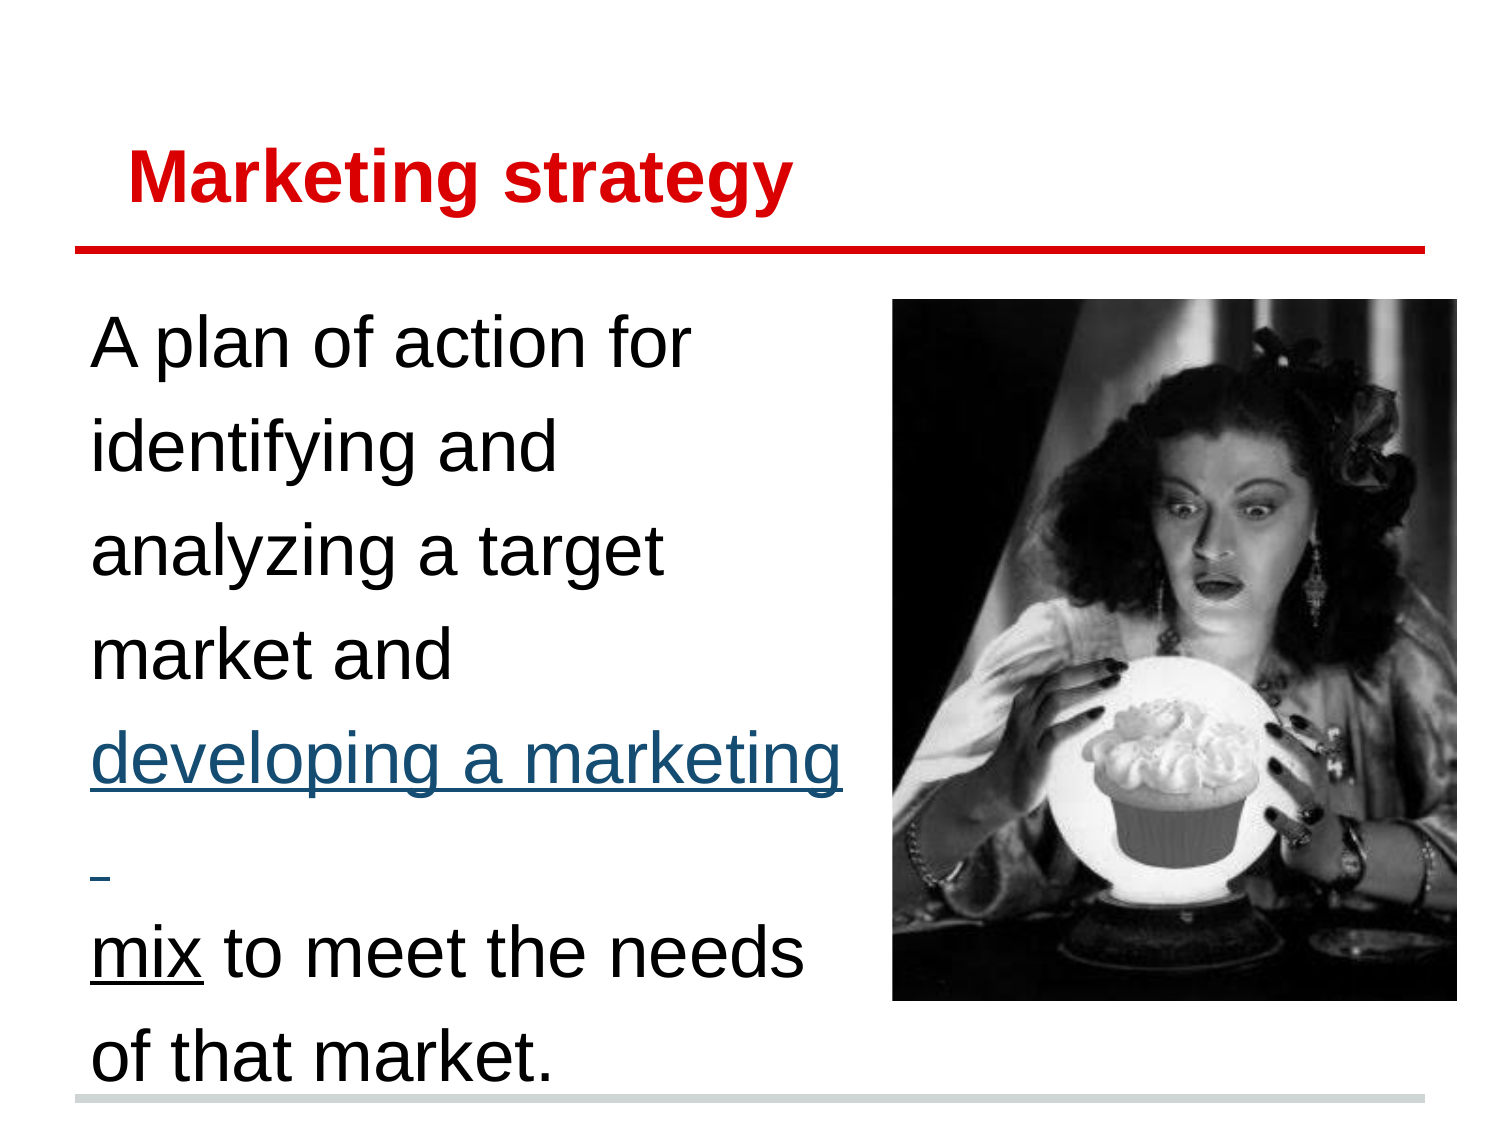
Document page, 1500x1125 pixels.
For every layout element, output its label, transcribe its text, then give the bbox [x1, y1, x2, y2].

list A plan of action for identifying and analyzing a target market and developing a marketing mix to meet the needs of that market. [75, 262, 878, 1078]
title Marketing strategy [75, 45, 1425, 233]
text_box [892, 299, 1457, 1001]
